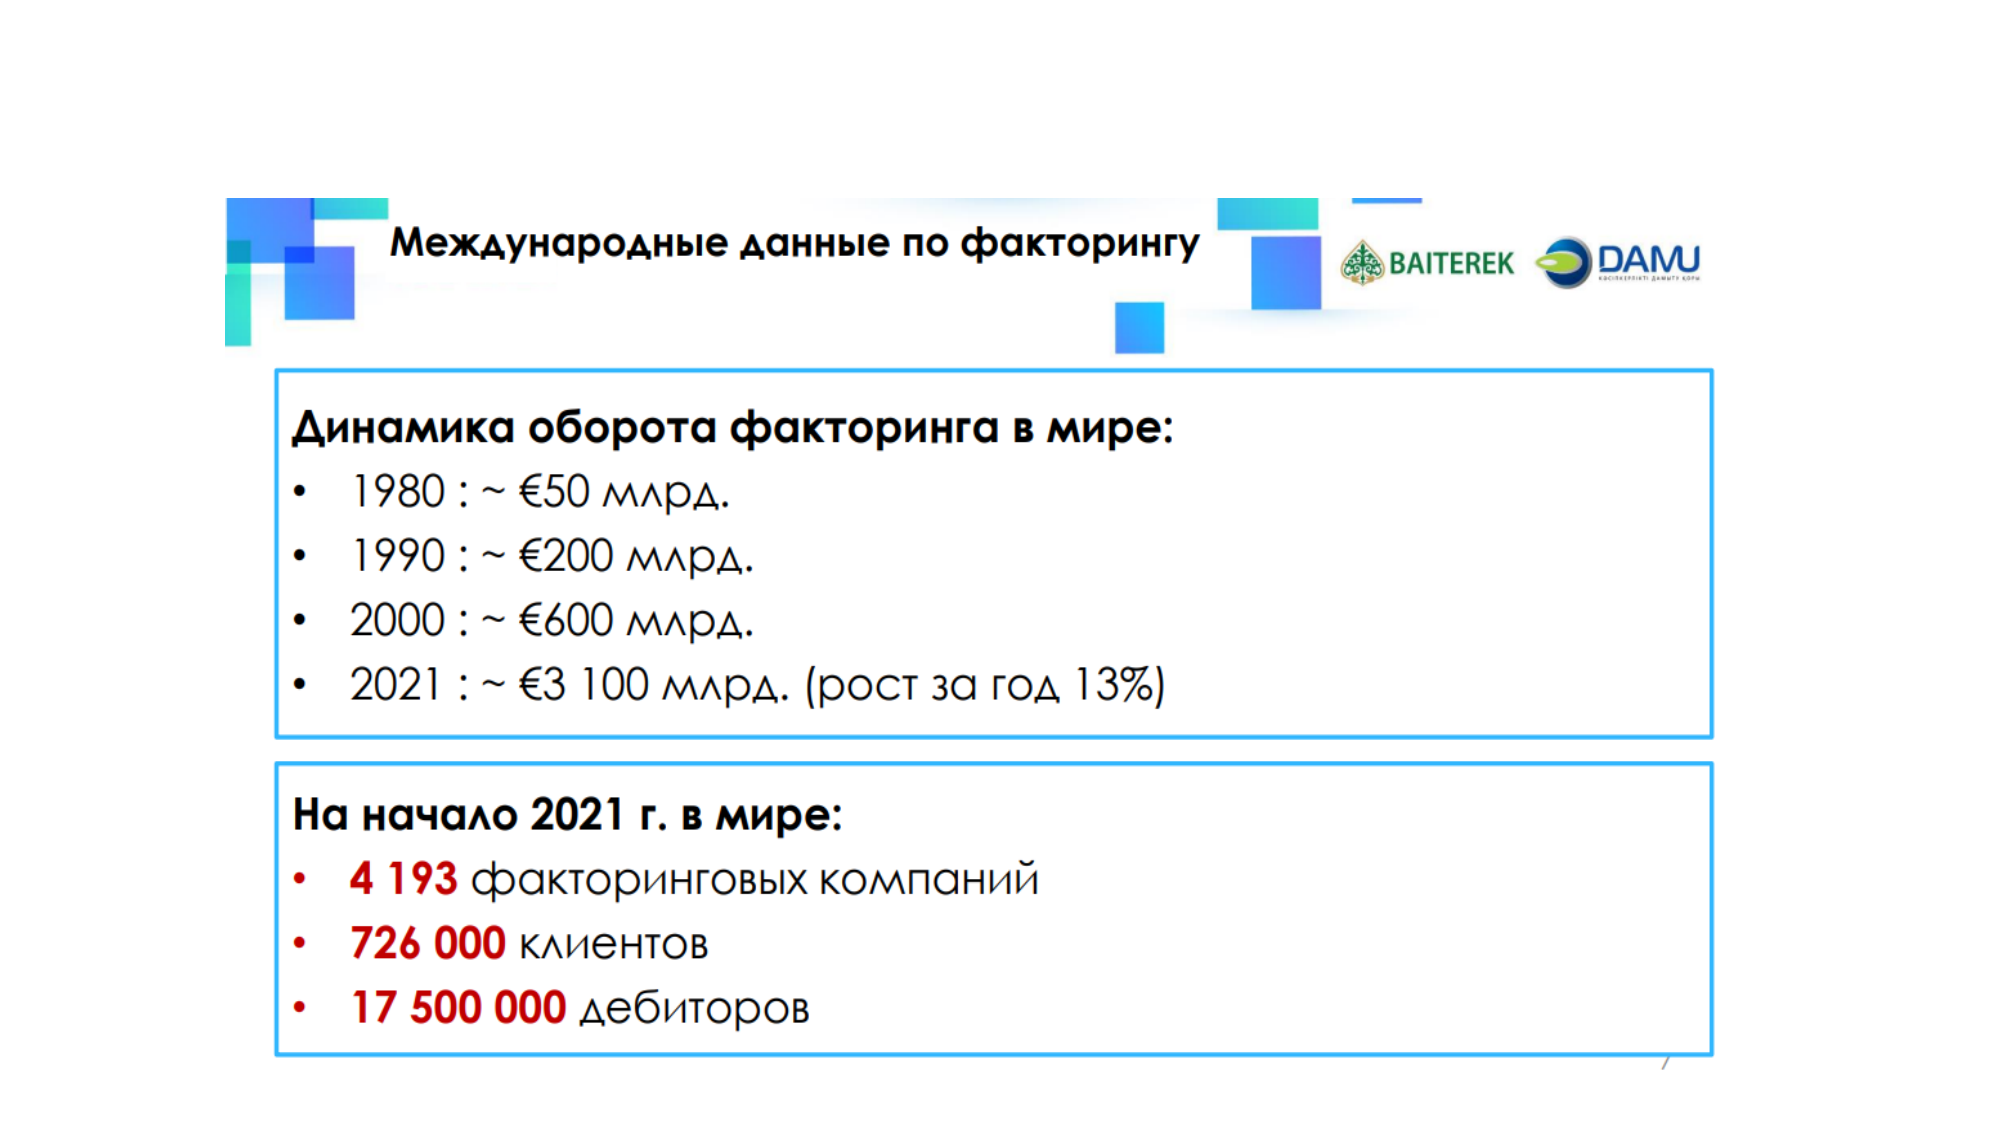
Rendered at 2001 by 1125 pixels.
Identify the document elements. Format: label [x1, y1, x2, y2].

list [225, 197, 1748, 1070]
